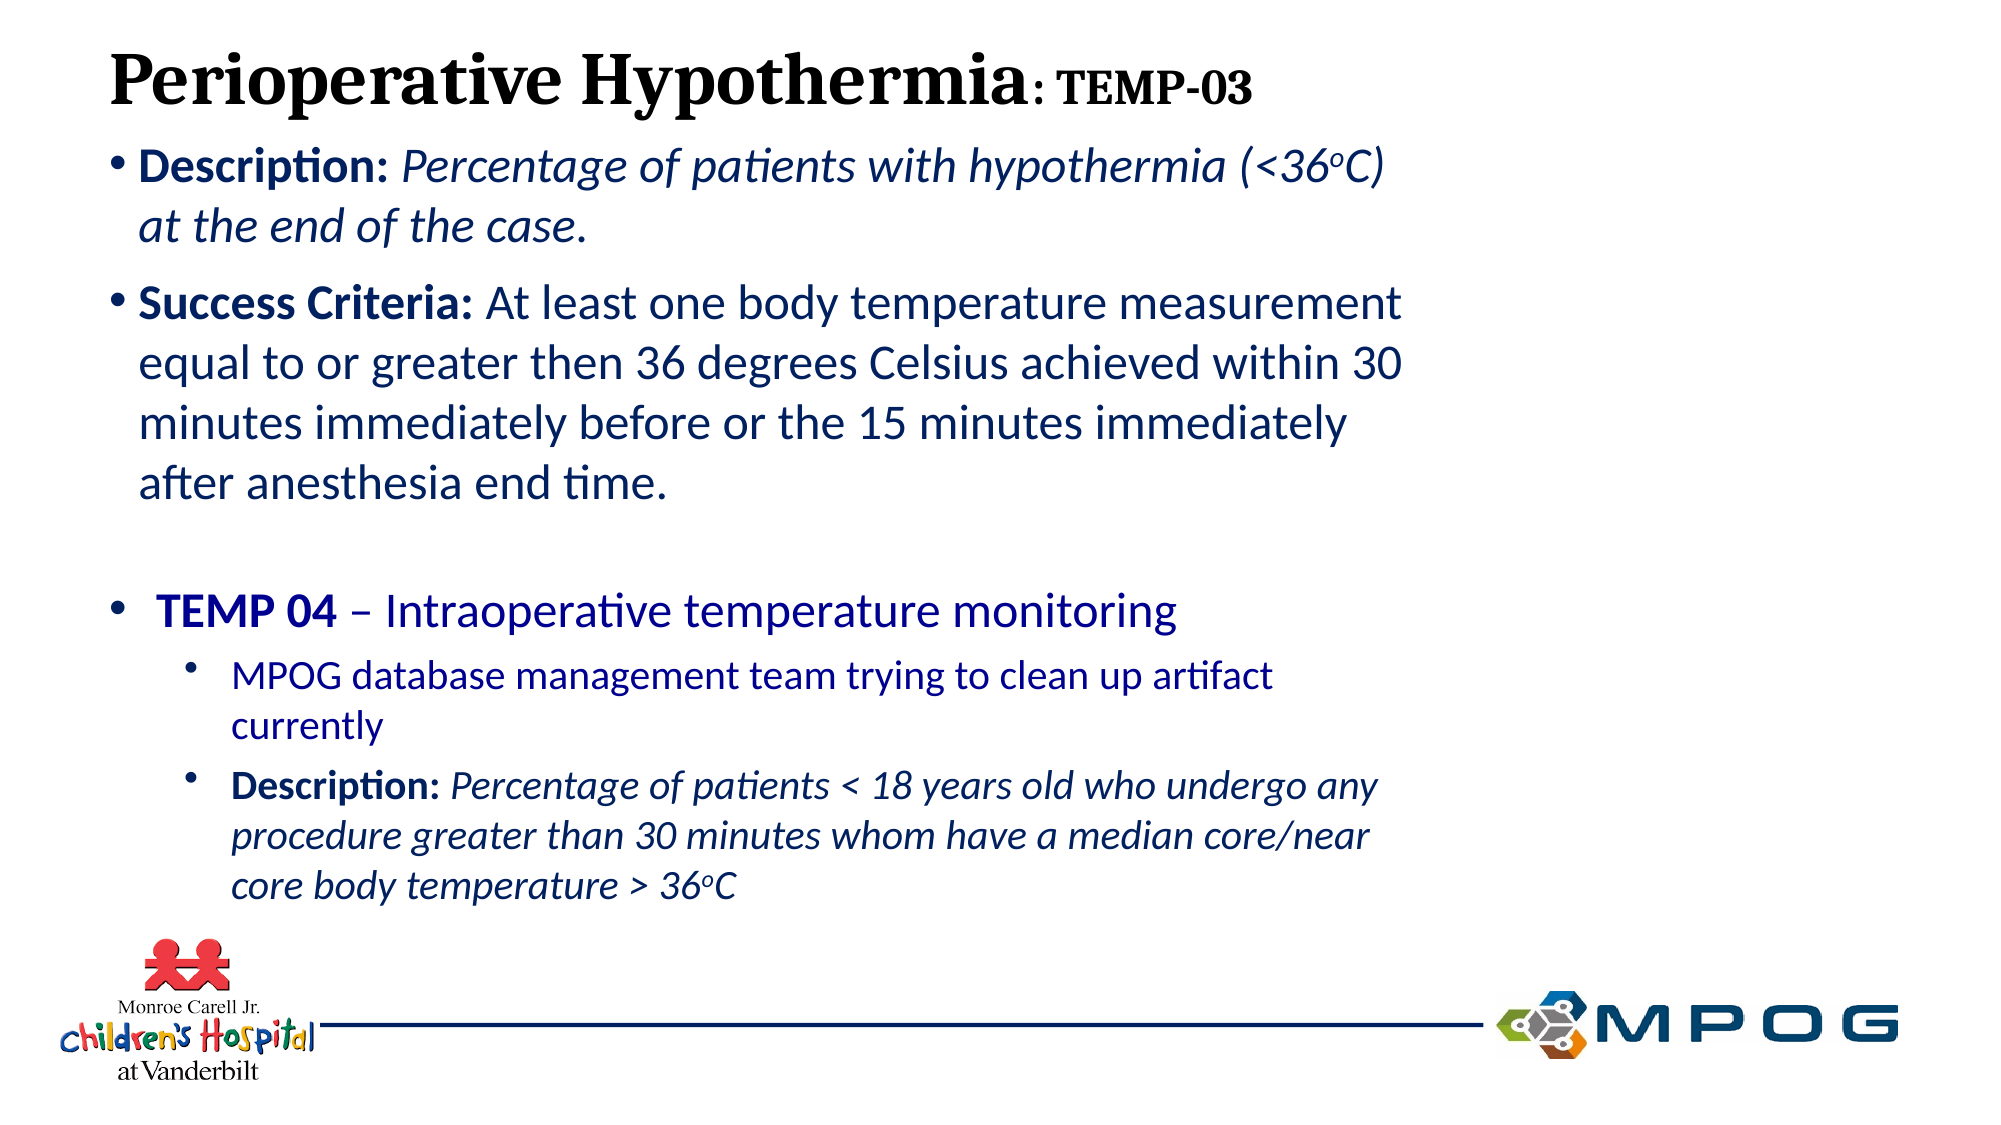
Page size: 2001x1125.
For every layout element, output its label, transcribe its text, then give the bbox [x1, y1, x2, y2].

picture [1596, 1005, 1898, 1045]
picture [1496, 991, 1587, 1059]
title Perioperative Hypothermia: TEMP-03 [97, 49, 1448, 127]
picture [54, 907, 320, 1081]
list Description: Percentage of patients with hypothermia (<36oC) at the end of the case. Success Criteria: At least one body temperature measurement equal to or greater then 36 degrees Celsius achieved within 30 minutes immediately before or the 15 minutes immediately after anesthesia end time. TEMP 04 – Intraoperative temperature monitoring MPOG database management team trying to clean up artifact currently Description: Percentage of patients < 18 years old who undergo any procedure greater than 30 minutes whom have a median core/near core body temperature > 36oC [97, 126, 1432, 940]
